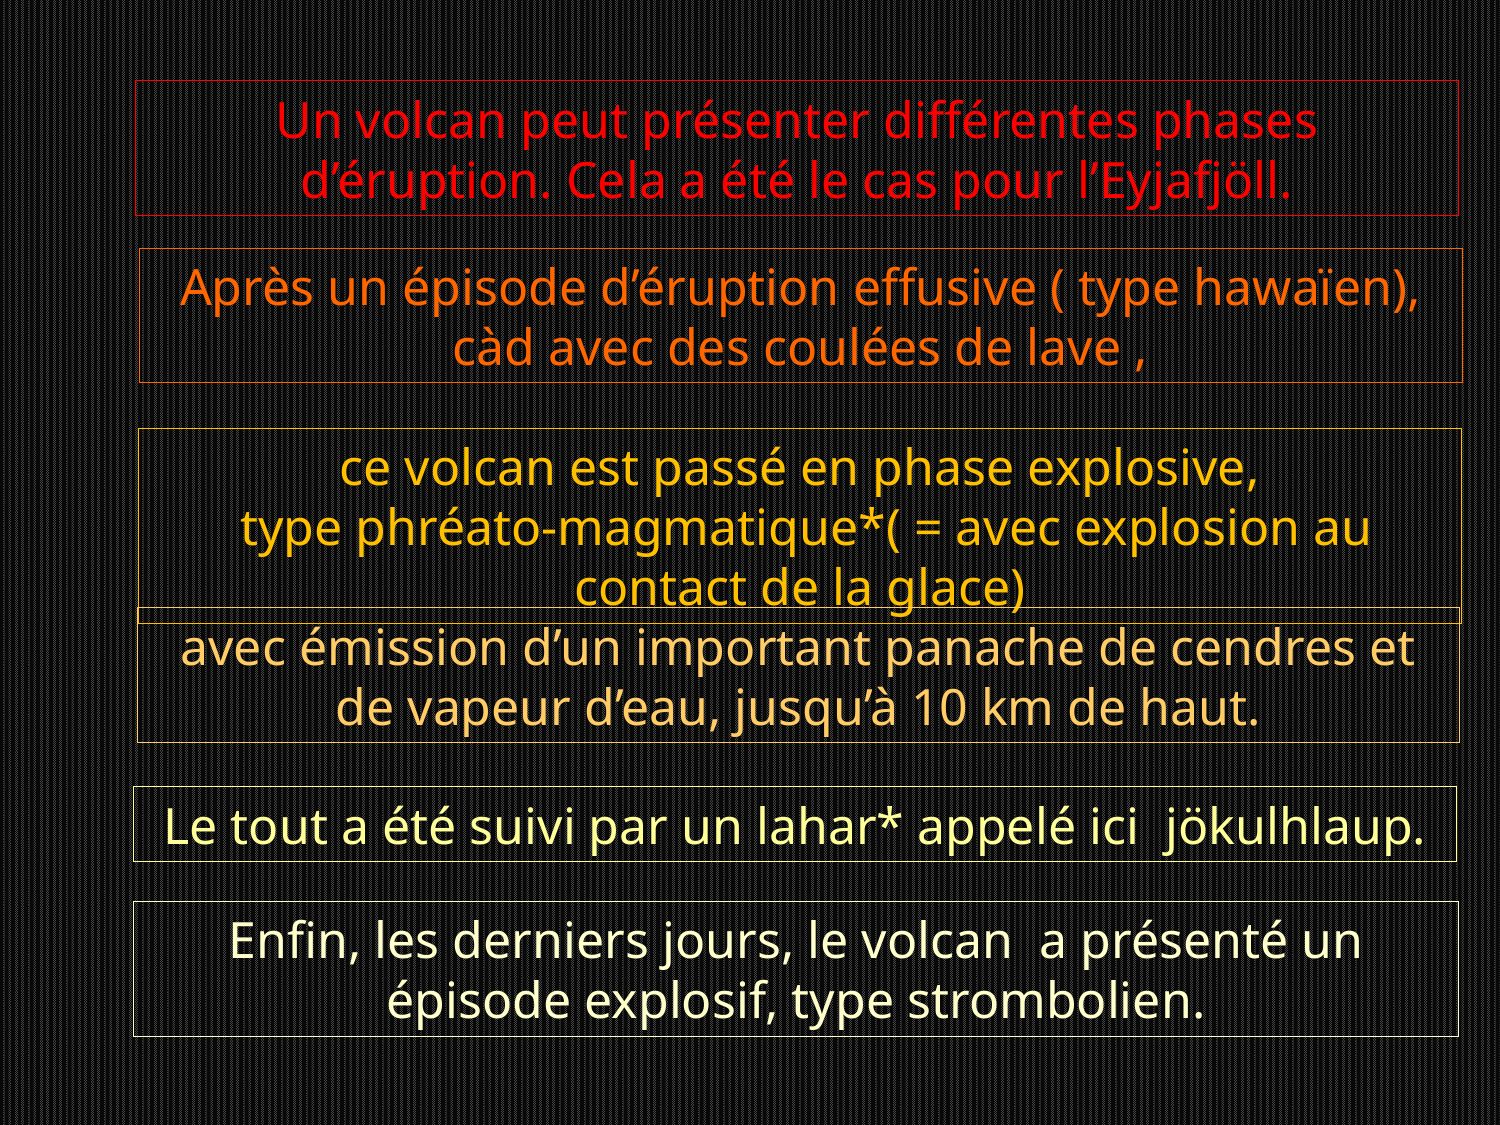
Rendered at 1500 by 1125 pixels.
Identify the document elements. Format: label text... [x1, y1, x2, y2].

text_box Un volcan peut présenter différentes phases d’éruption. Cela a été le cas pour l’Eyjafjöll. [135, 80, 1459, 216]
text_box ce volcan est passé en phase explosive, type phréato-magmatique*( = avec explosion au contact de la glace) [138, 428, 1462, 624]
text_box Enfin, les derniers jours, le volcan a présenté un épisode explosif, type strombolien. [133, 901, 1459, 1037]
text_box Le tout a été suivi par un lahar* appelé ici jökulhlaup. [133, 786, 1457, 862]
text_box Après un épisode d’éruption effusive ( type hawaïen), càd avec des coulées de lave , [139, 248, 1463, 383]
text_box avec émission d’un important panache de cendres et de vapeur d’eau, jusqu’à 10 km de haut. [137, 607, 1460, 743]
